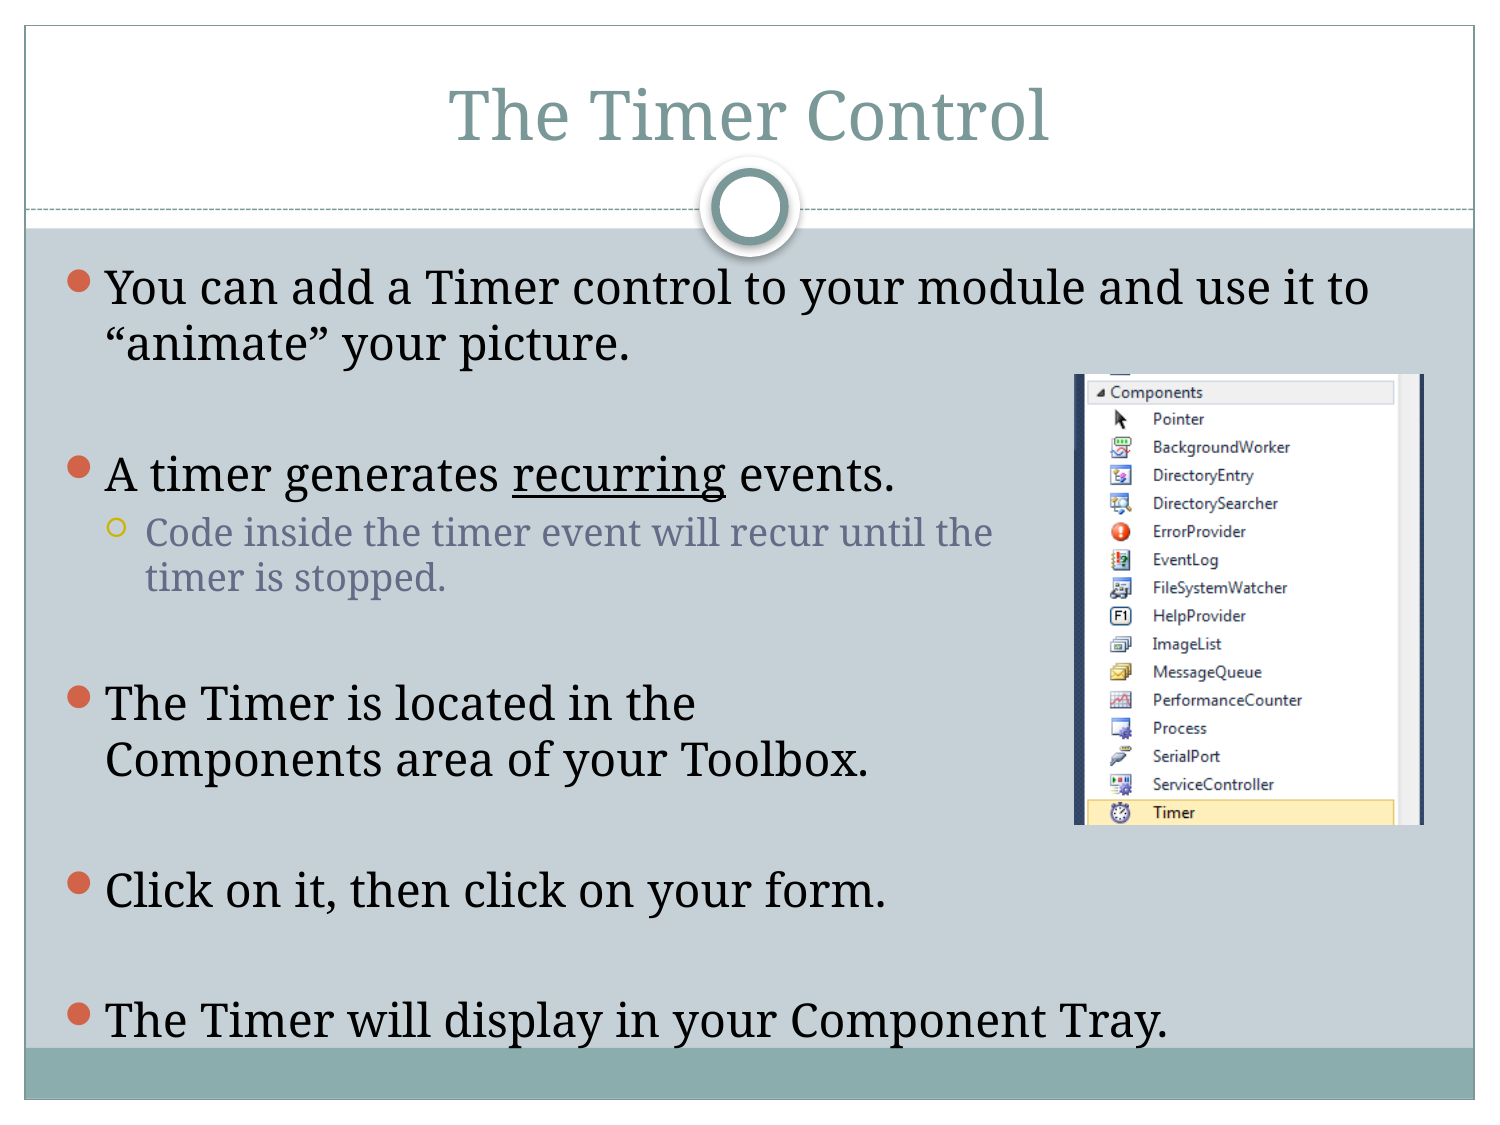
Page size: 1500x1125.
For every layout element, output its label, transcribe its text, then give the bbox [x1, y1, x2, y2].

title The Timer Control [49, 37, 1450, 162]
picture [1074, 374, 1424, 826]
list You can add a Timer control to your module and use it to “animate” your picture. A timer generates recurring events. Code inside the timer event will recur until the timer is stopped. The Timer is located in the Components area of your Toolbox. Click on it, then click on your form. The Timer will display in your Component Tray. [49, 250, 1445, 1063]
